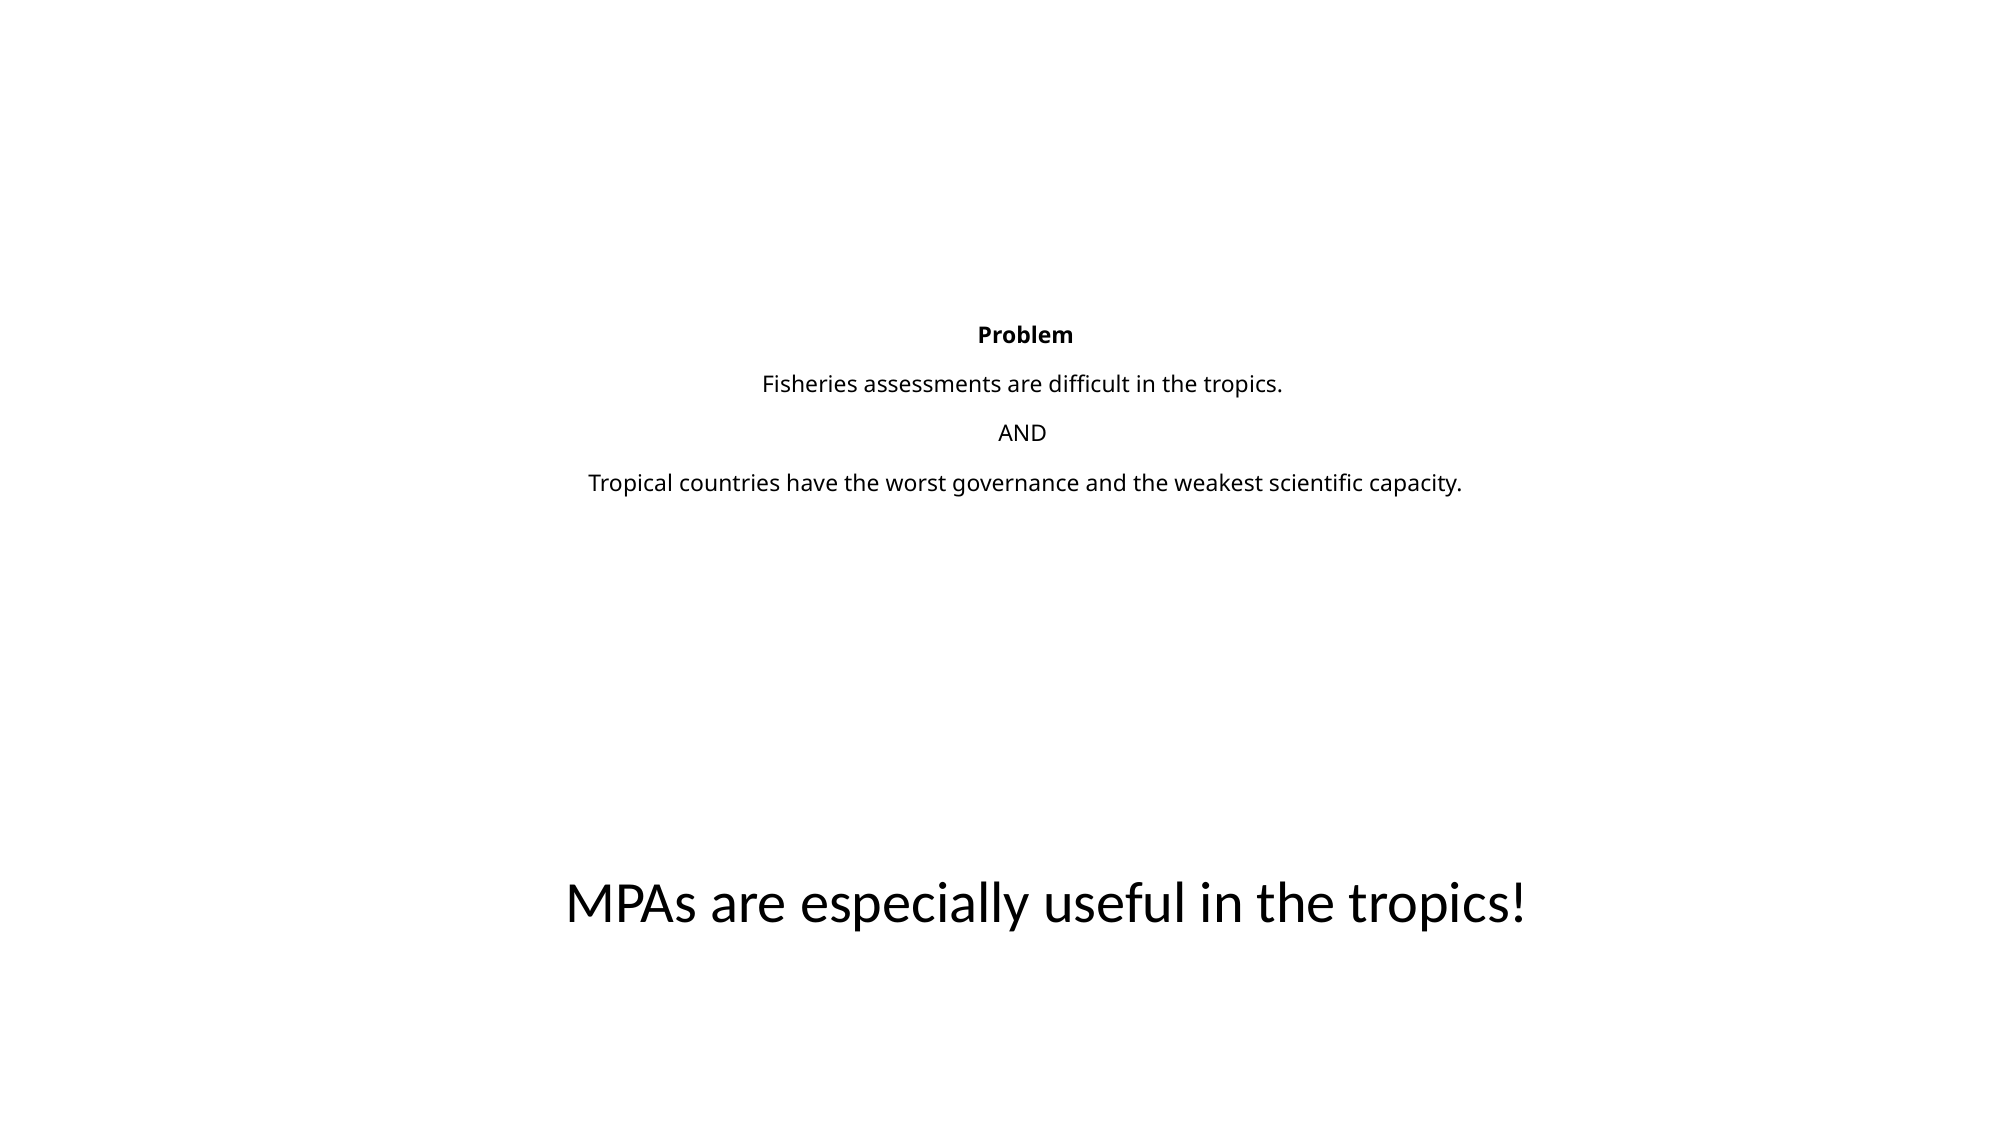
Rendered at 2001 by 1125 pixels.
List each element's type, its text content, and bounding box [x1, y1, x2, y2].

list MPAs are especially useful in the tropics! [550, 864, 1552, 979]
title Problem Fisheries assessments are difficult in the tropics. AND Tropical countries have the worst governance and the weakest scientific capacity. [51, 314, 2000, 533]
